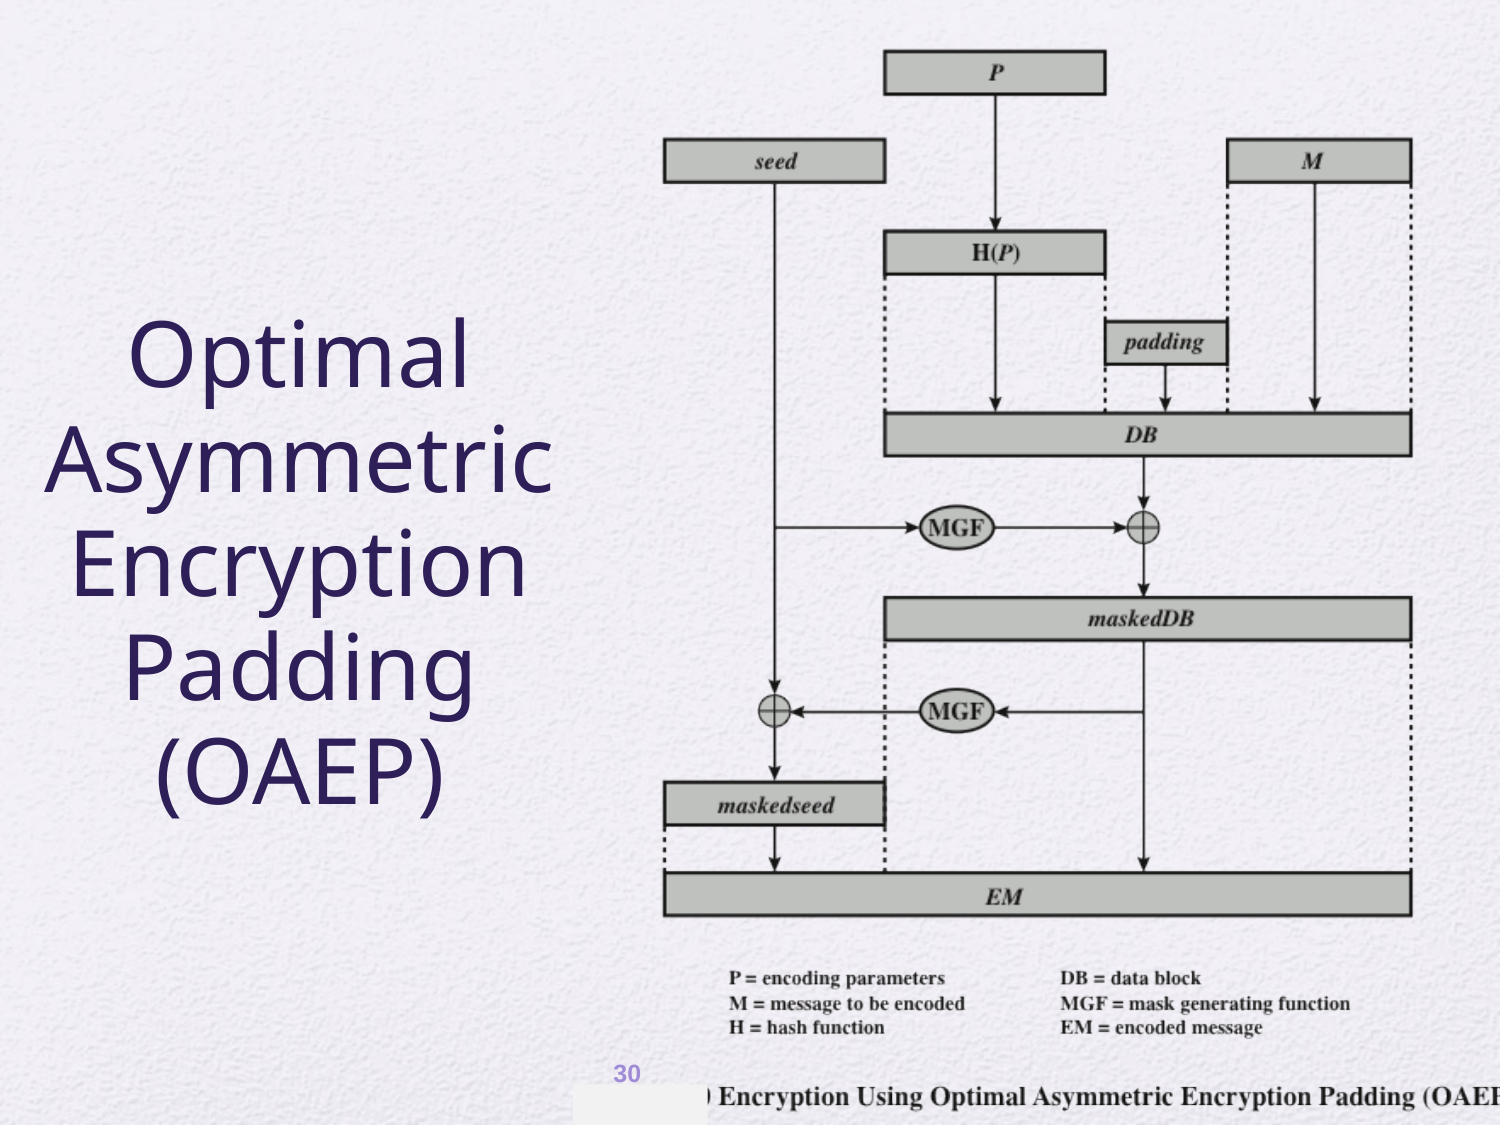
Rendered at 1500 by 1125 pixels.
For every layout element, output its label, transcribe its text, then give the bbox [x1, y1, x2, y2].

picture [0, 0, 1500, 1125]
title Optimal Asymmetric Encryption Padding (OAEP) [0, 37, 552, 1088]
